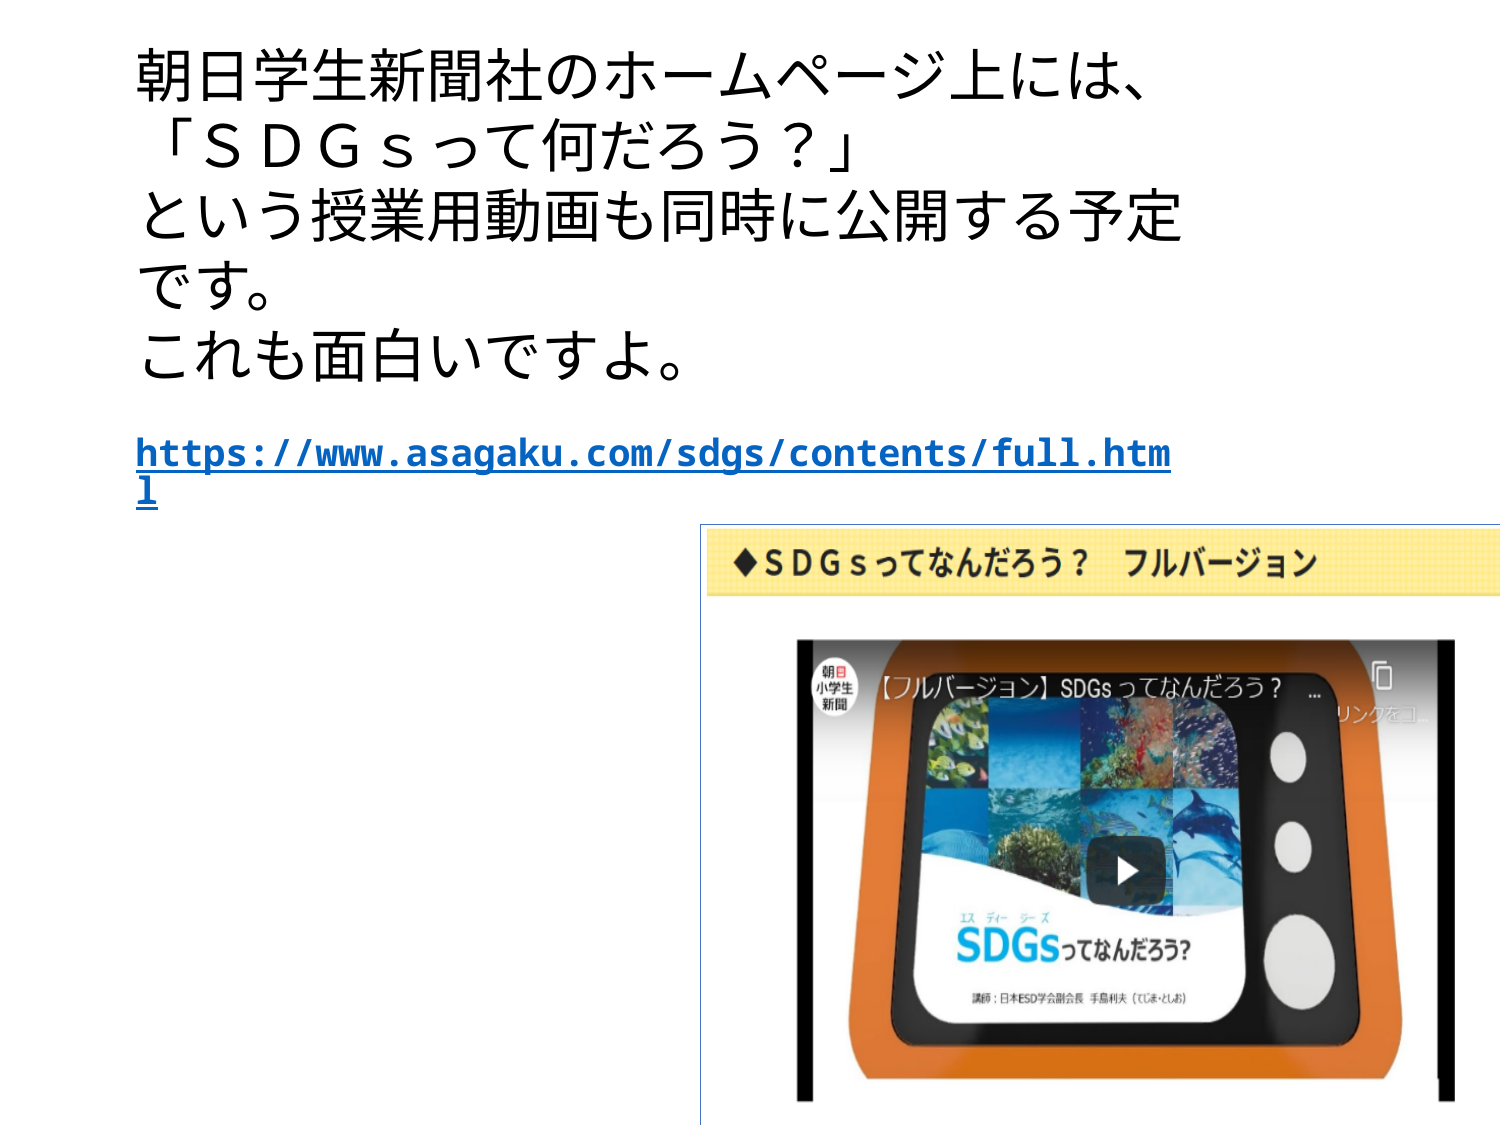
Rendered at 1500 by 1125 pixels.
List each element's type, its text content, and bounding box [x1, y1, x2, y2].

text_box 朝日学生新聞社のホームページ上には、 「ＳＤＧｓって何だろう？」 という授業用動画も同時に公開する予定です。 これも面白いですよ。 https://www.asagaku.com/sdgs/contents/full.html [120, 0, 1199, 488]
picture [700, 524, 1500, 1125]
